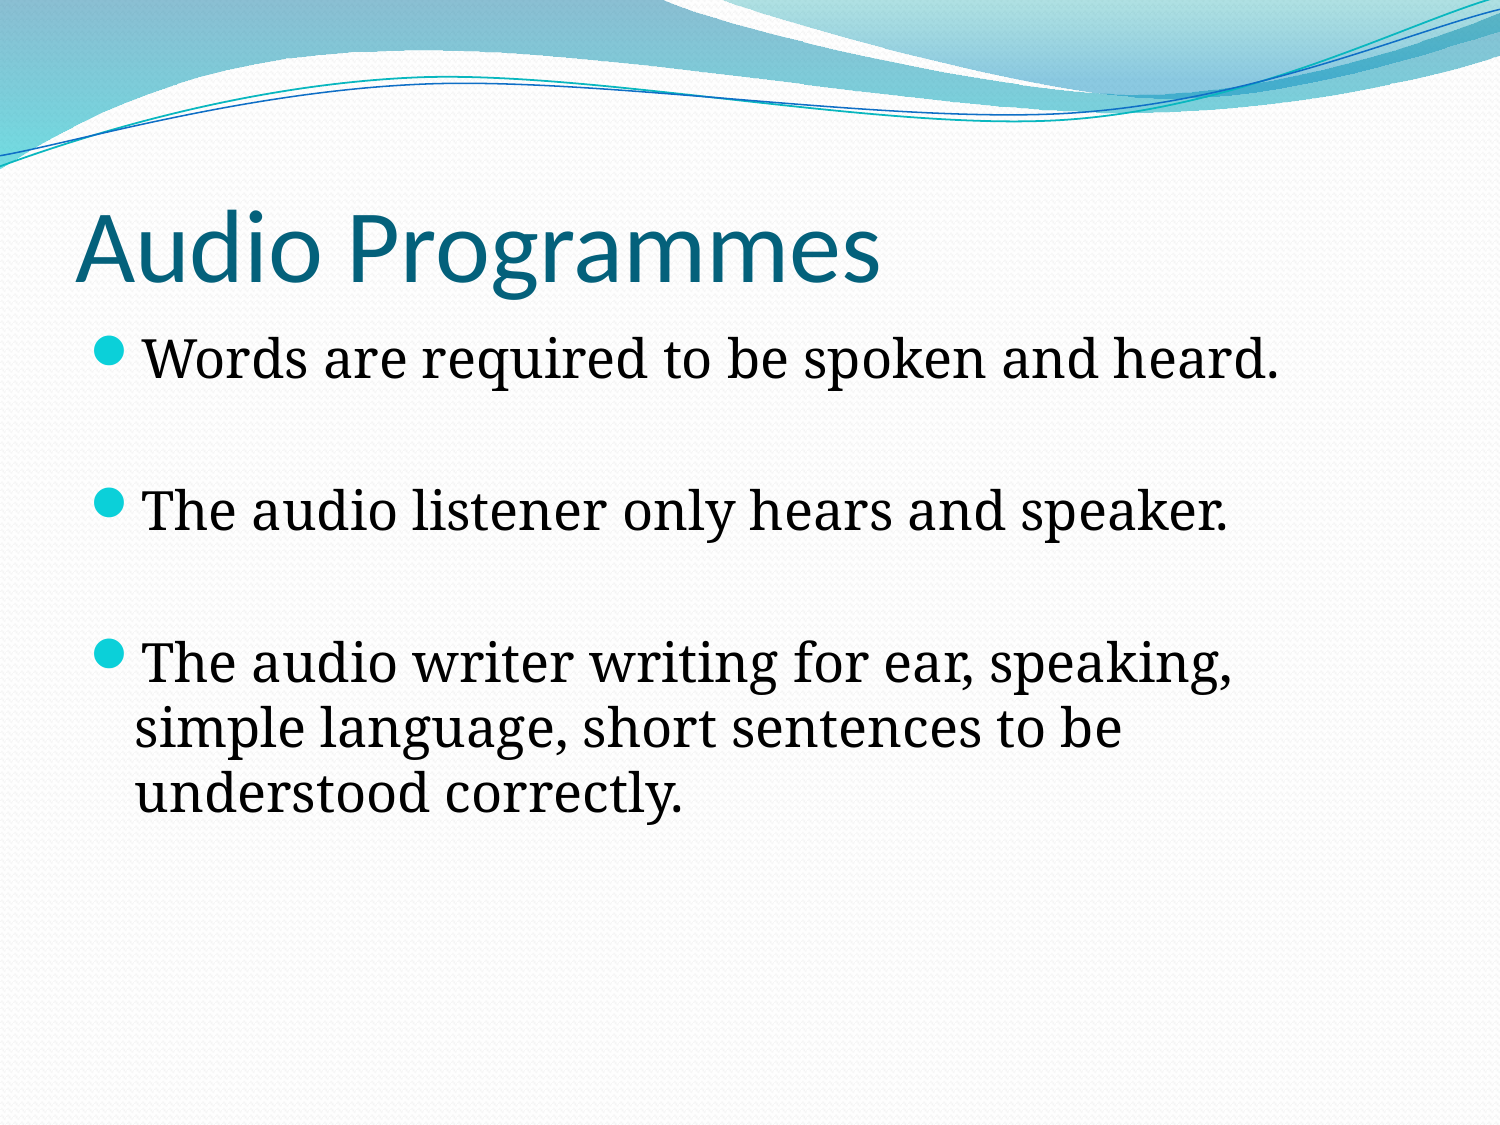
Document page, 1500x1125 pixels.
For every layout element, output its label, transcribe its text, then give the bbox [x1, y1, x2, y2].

list Words are required to be spoken and heard. The audio listener only hears and speaker. The audio writer writing for ear, speaking, simple language, short sentences to be understood correctly. [75, 317, 1425, 1038]
title Audio Programmes [75, 115, 1425, 303]
